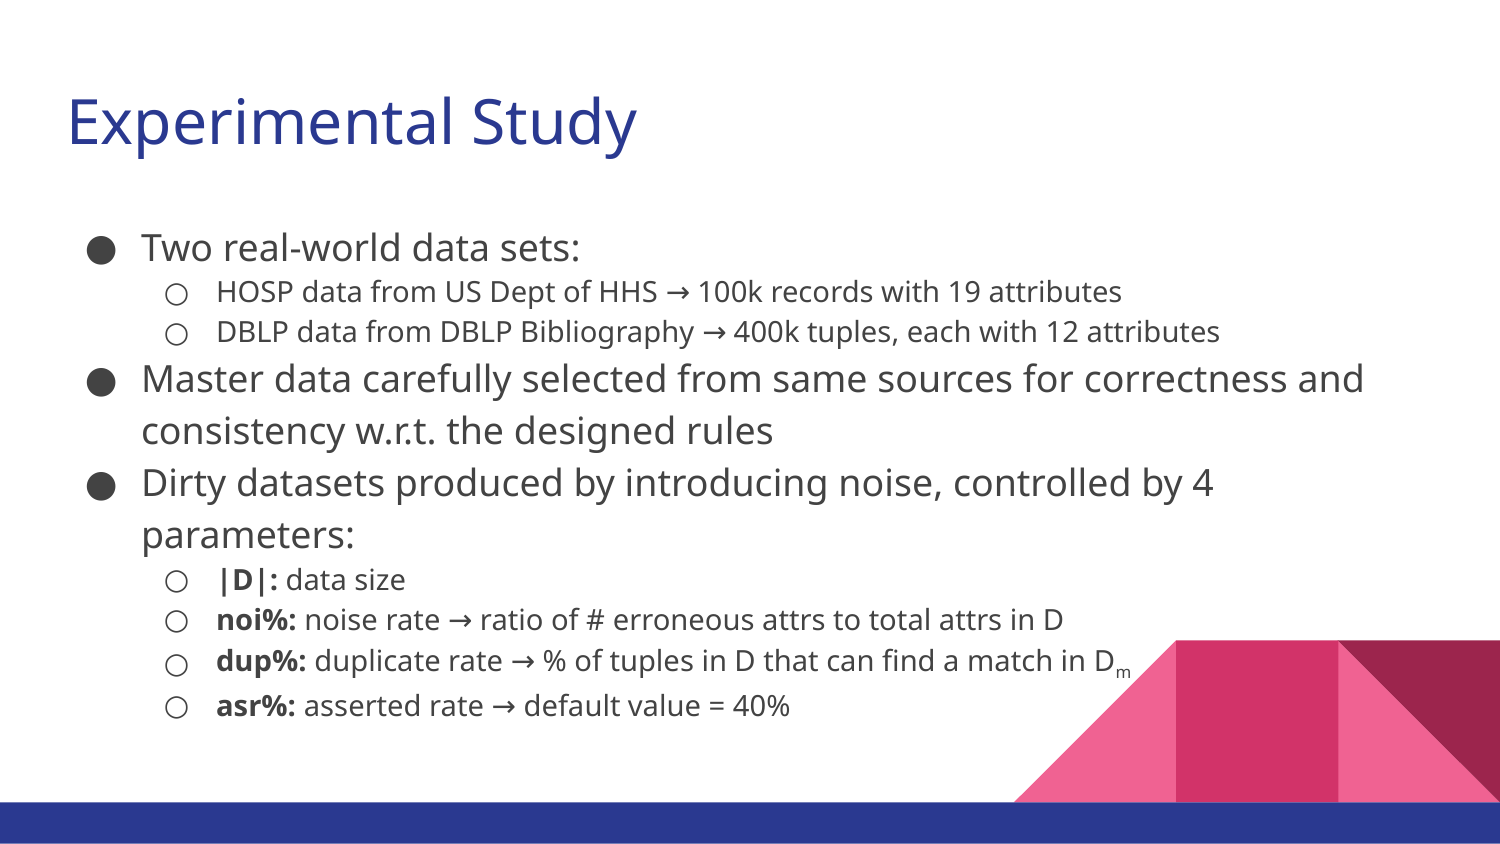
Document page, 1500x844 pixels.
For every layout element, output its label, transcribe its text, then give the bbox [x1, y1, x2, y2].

title Experimental Study [51, 67, 1449, 167]
list Two real-world data sets: HOSP data from US Dept of HHS → 100k records with 19 attributes DBLP data from DBLP Bibliography → 400k tuples, each with 12 attributes Master data carefully selected from same sources for correctness and consistency w.r.t. the designed rules Dirty datasets produced by introducing noise, controlled by 4 parameters: |D|: data size noi%: noise rate → ratio of # erroneous attrs to total attrs in D dup%: duplicate rate → % of tuples in D that can find a match in Dm asr%: asserted rate → default value = 40% [51, 201, 1449, 750]
